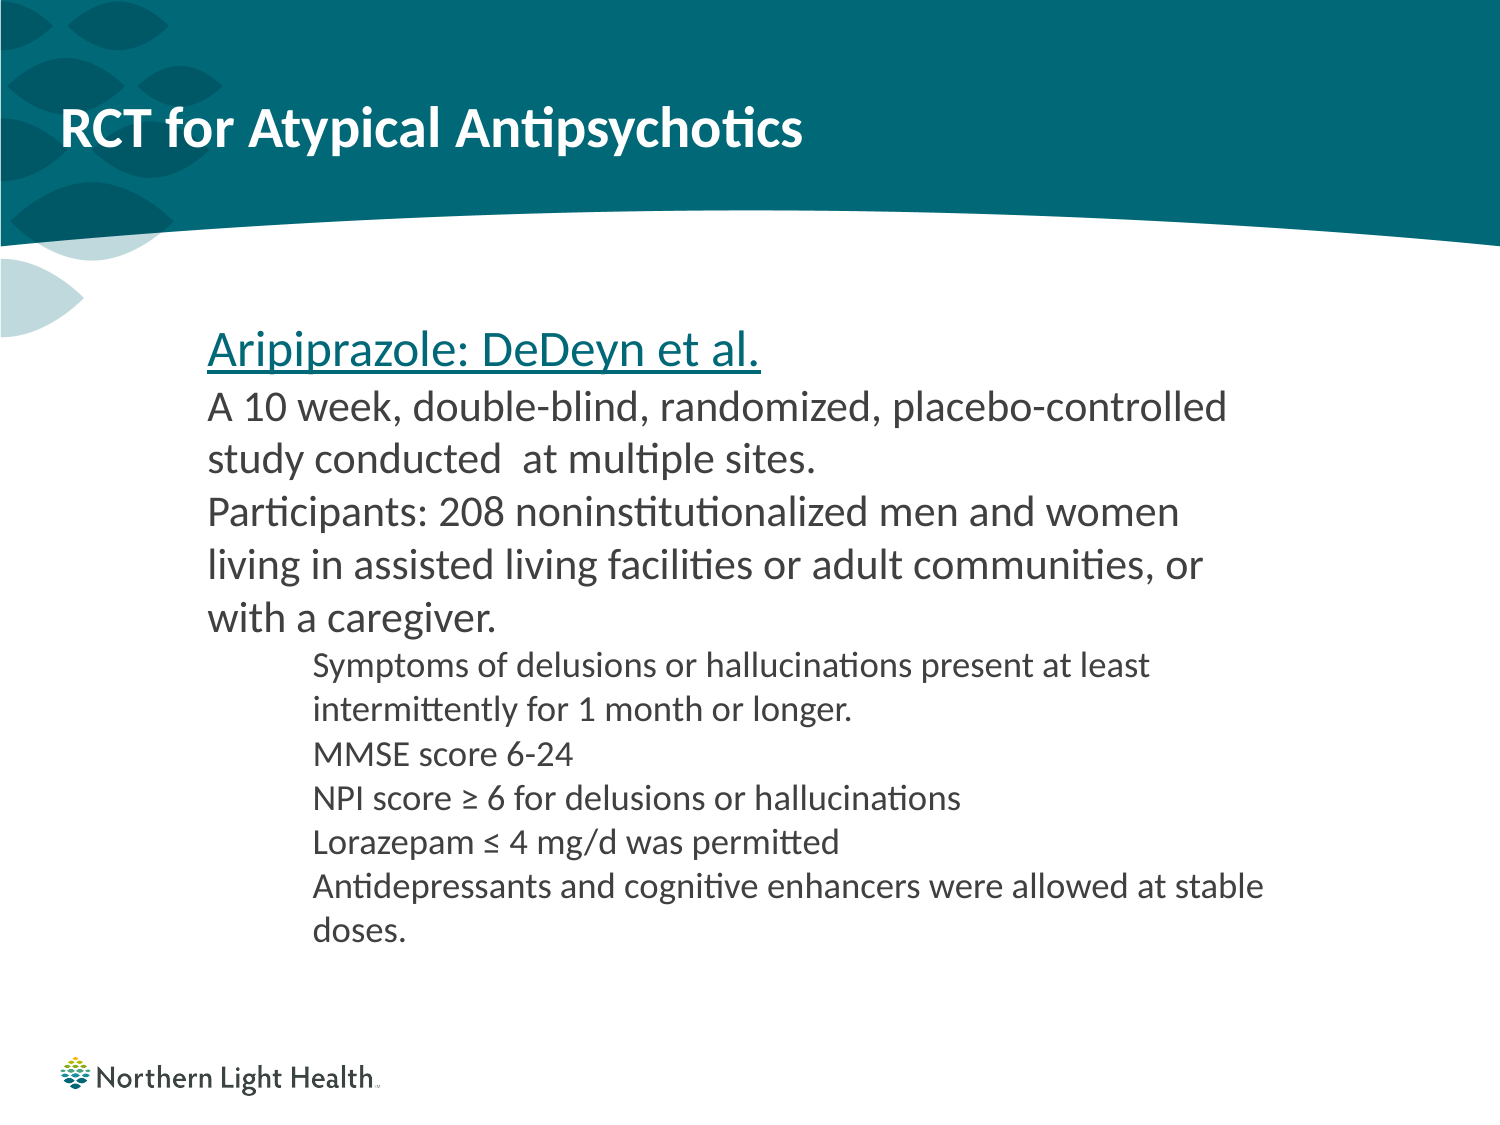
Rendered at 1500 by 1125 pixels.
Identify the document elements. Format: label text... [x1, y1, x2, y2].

title RCT for Atypical Antipsychotics [60, 0, 1441, 210]
list Aripiprazole: DeDeyn et al. A 10 week, double-blind, randomized, placebo-controlled study conducted at multiple sites. Participants: 208 noninstitutionalized men and women living in assisted living facilities or adult communities, or with a caregiver. Symptoms of delusions or hallucinations present at least intermittently for 1 month or longer. MMSE score 6-24 NPI score ≥ 6 for delusions or hallucinations Lorazepam ≤ 4 mg/d was permitted Antidepressants and cognitive enhancers were allowed at stable doses. [207, 315, 1273, 954]
picture [0, 0, 1500, 1125]
